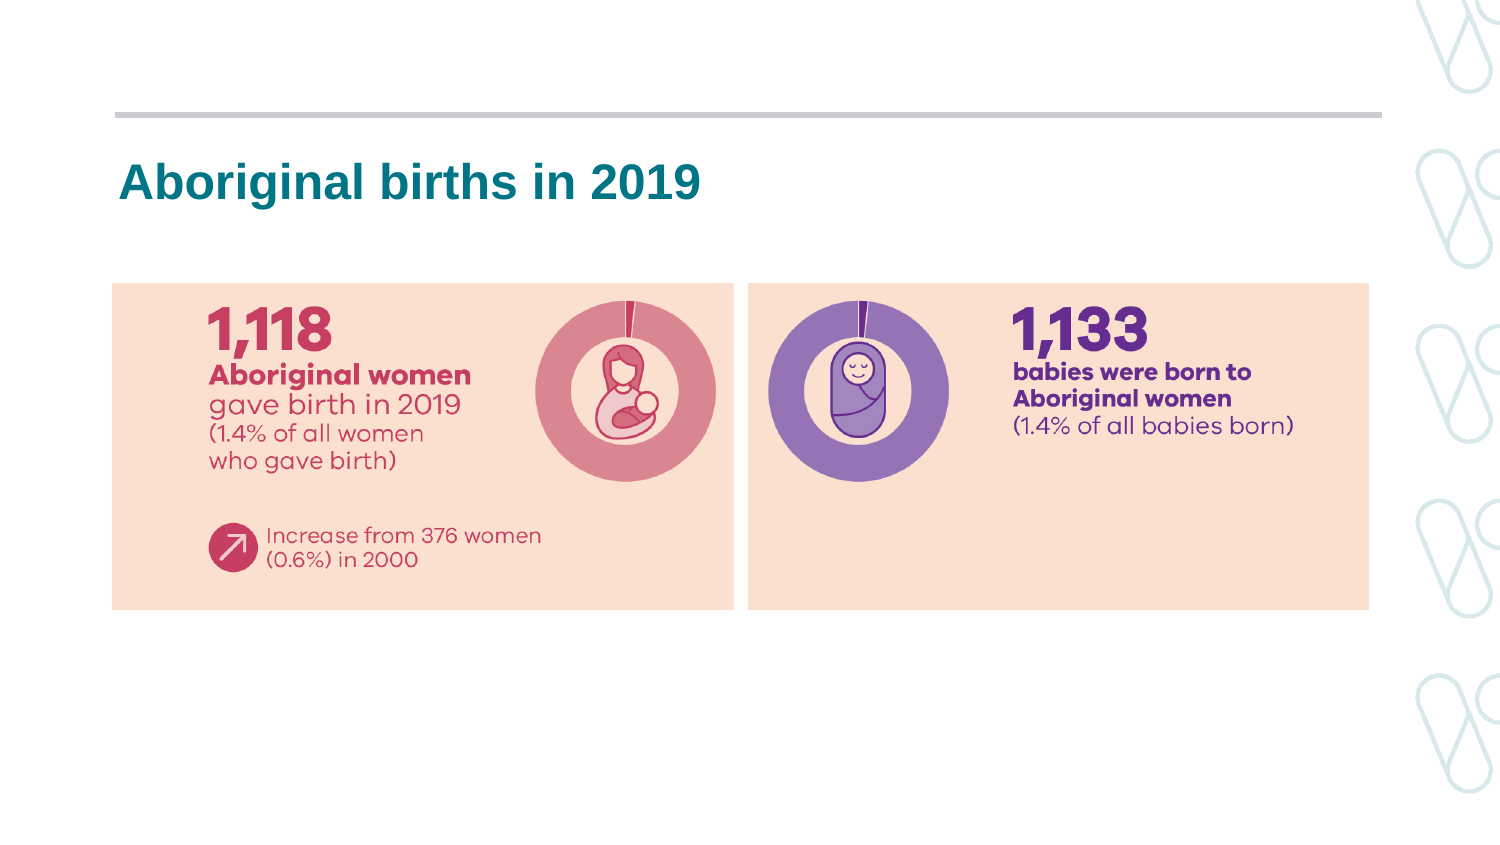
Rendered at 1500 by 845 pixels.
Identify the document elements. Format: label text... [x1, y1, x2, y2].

picture [0, 0, 1500, 845]
title Aboriginal births in 2019 [112, 147, 1382, 284]
